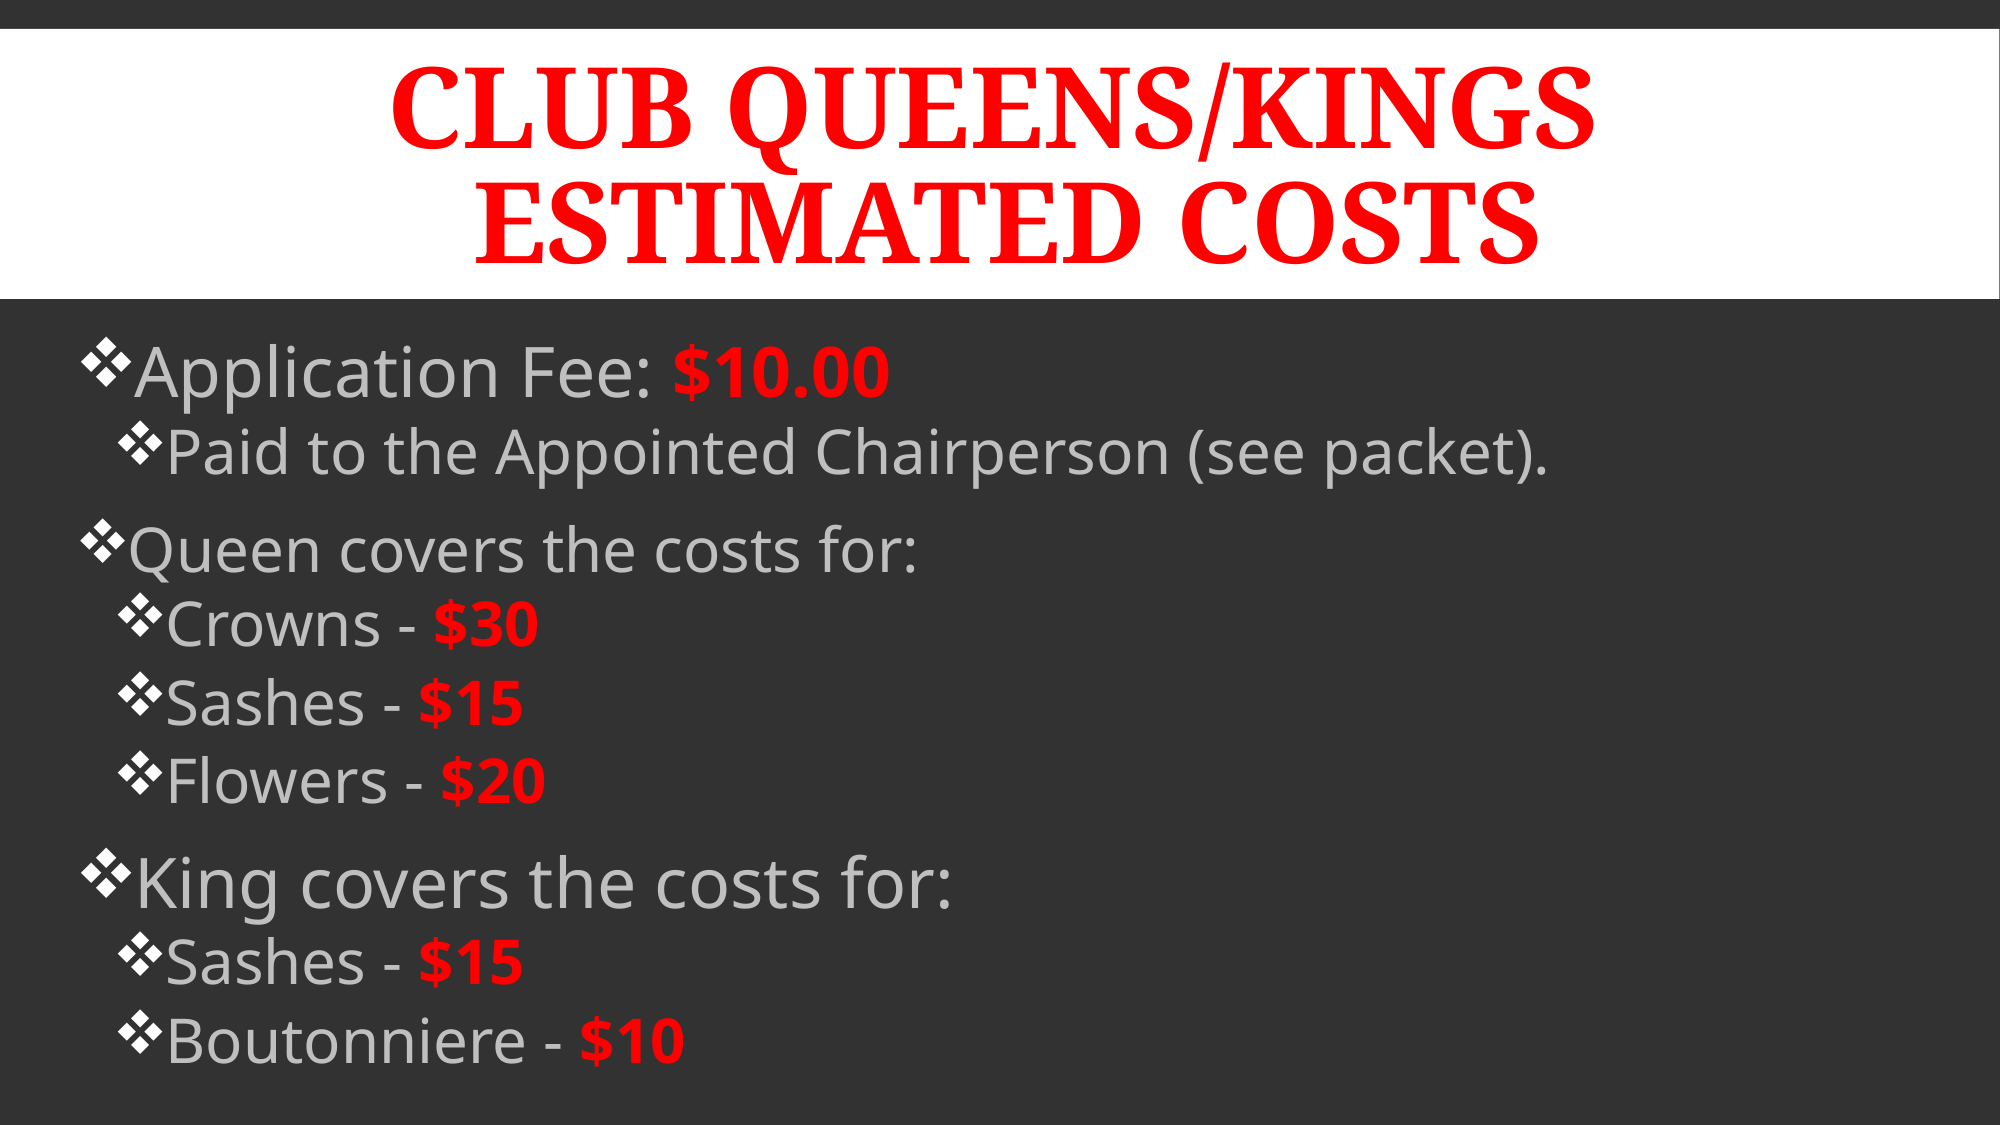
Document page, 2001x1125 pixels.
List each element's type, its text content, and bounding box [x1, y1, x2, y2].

title Club Queens/Kings Estimated Costs [60, 45, 1957, 298]
list Application Fee: $10.00 Paid to the Appointed Chairperson (see packet). Queen covers the costs for: Crowns - $30 Sashes - $15 Flowers - $20 King covers the costs for: Sashes - $15 Boutonniere - $10 [60, 329, 1957, 1089]
